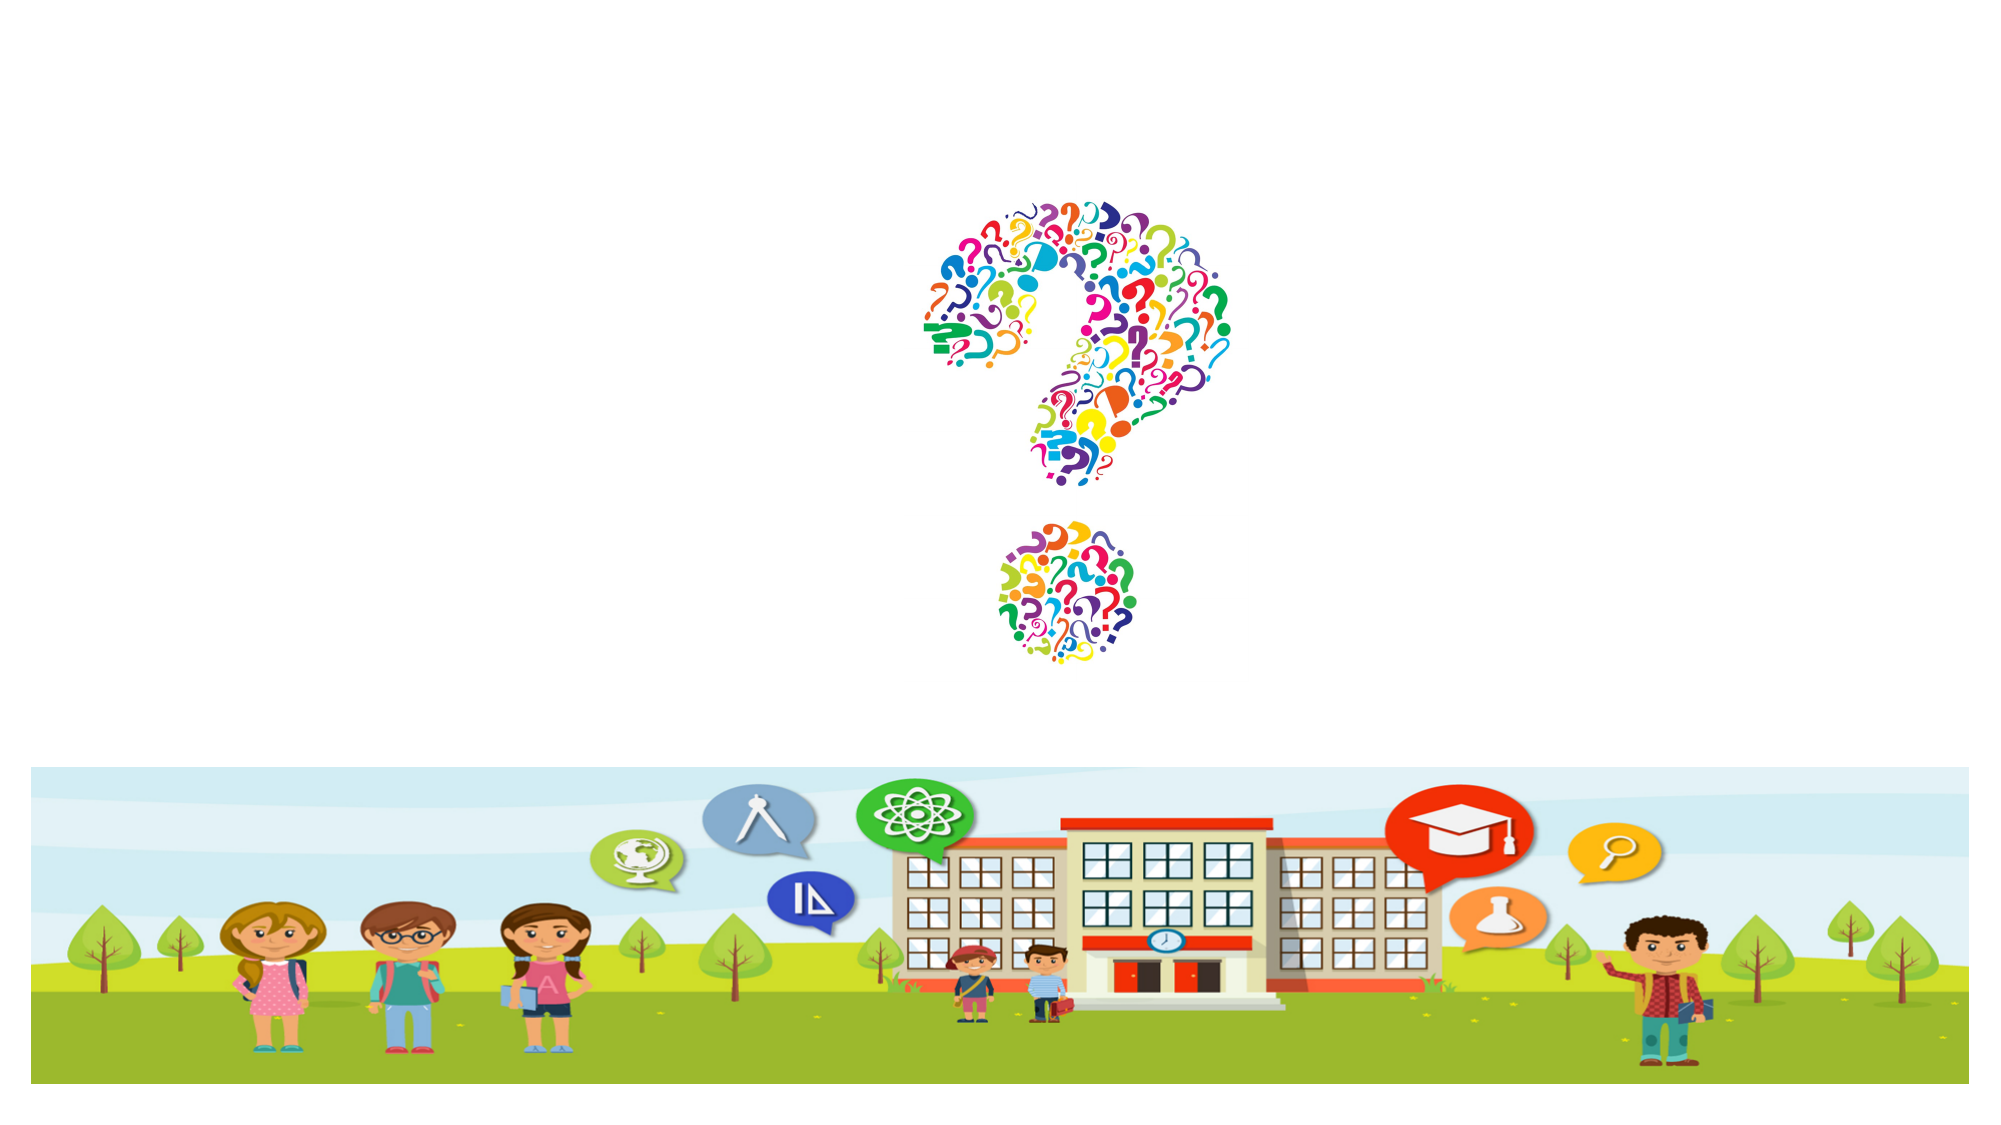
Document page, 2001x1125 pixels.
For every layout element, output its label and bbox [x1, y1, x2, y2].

picture [31, 767, 1969, 1084]
picture [904, 182, 1249, 683]
